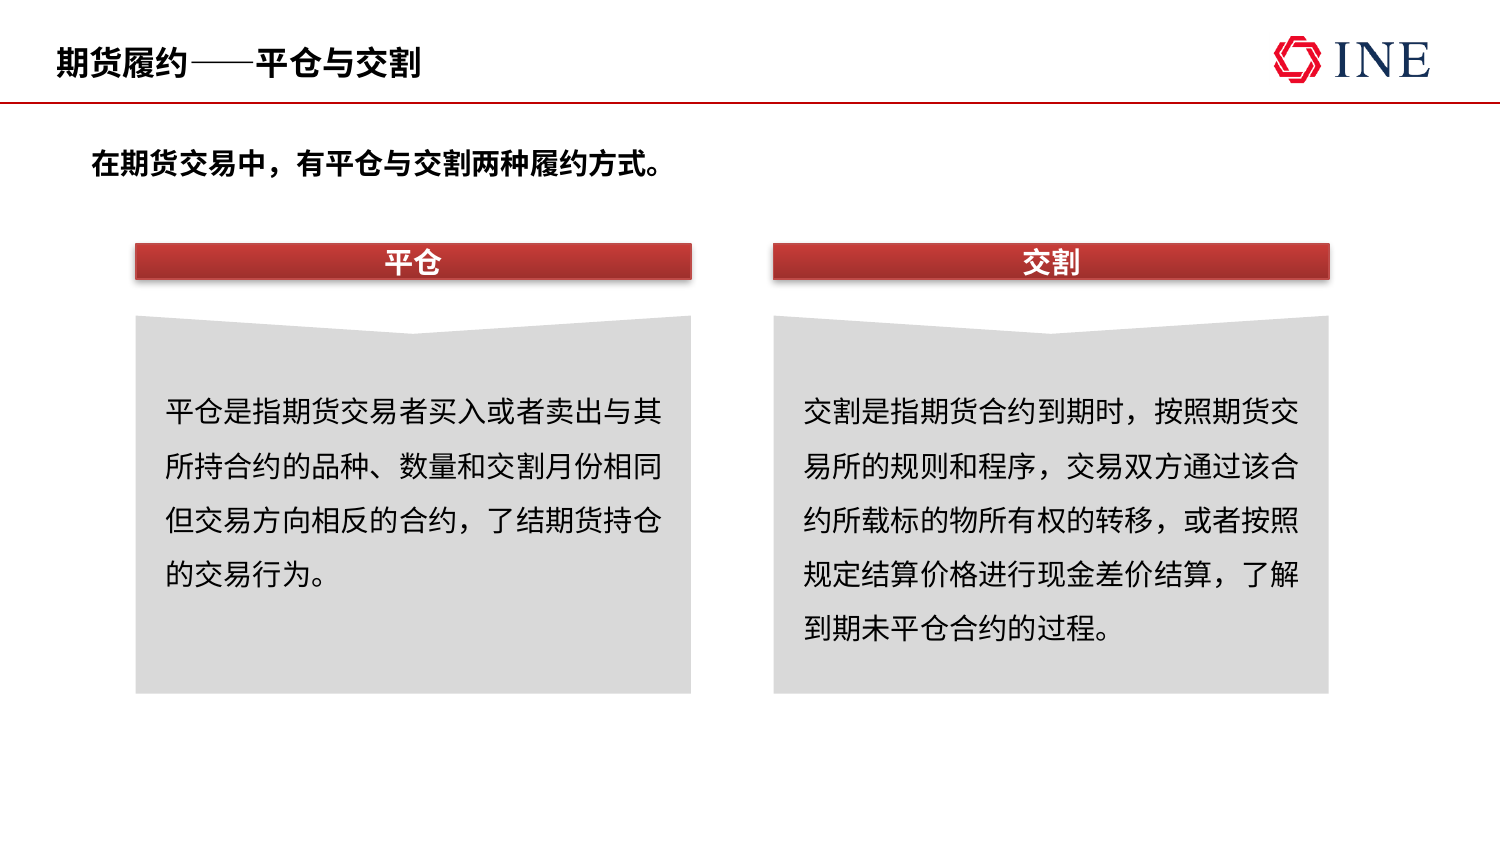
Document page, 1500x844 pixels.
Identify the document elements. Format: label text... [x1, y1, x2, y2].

title 期货履约——平仓与交割 [41, 20, 1447, 103]
text_box 在期货交易中，有平仓与交割两种履约方式。 [76, 138, 1380, 188]
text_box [135, 234, 692, 694]
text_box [773, 234, 1330, 694]
